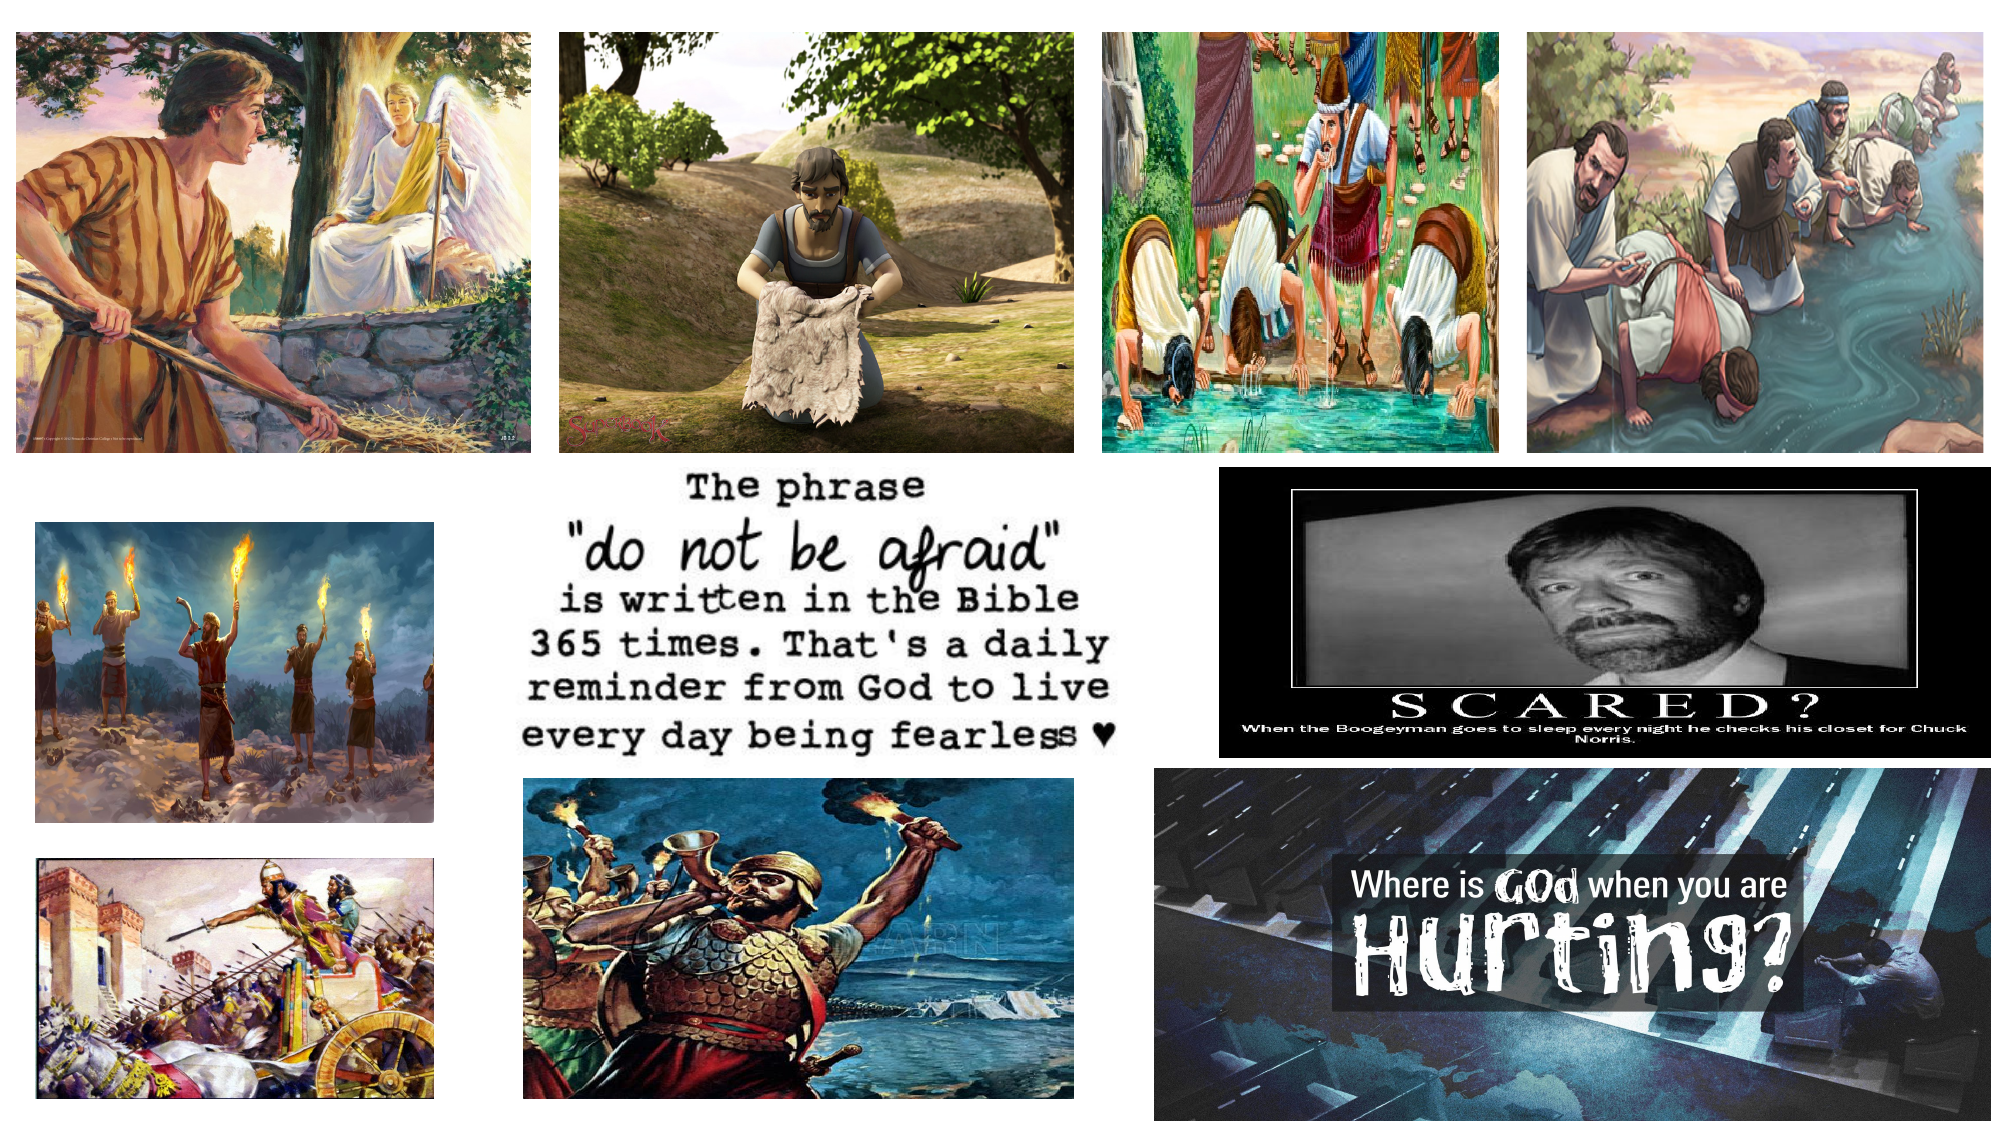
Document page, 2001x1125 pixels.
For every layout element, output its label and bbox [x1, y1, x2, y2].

picture [35, 858, 434, 1099]
picture [559, 32, 1074, 453]
picture [16, 32, 531, 453]
picture [35, 522, 434, 823]
picture [1102, 32, 1499, 453]
picture [1219, 467, 1991, 758]
picture [1526, 32, 1984, 453]
picture [504, 467, 1130, 1099]
picture [1154, 768, 1991, 1121]
